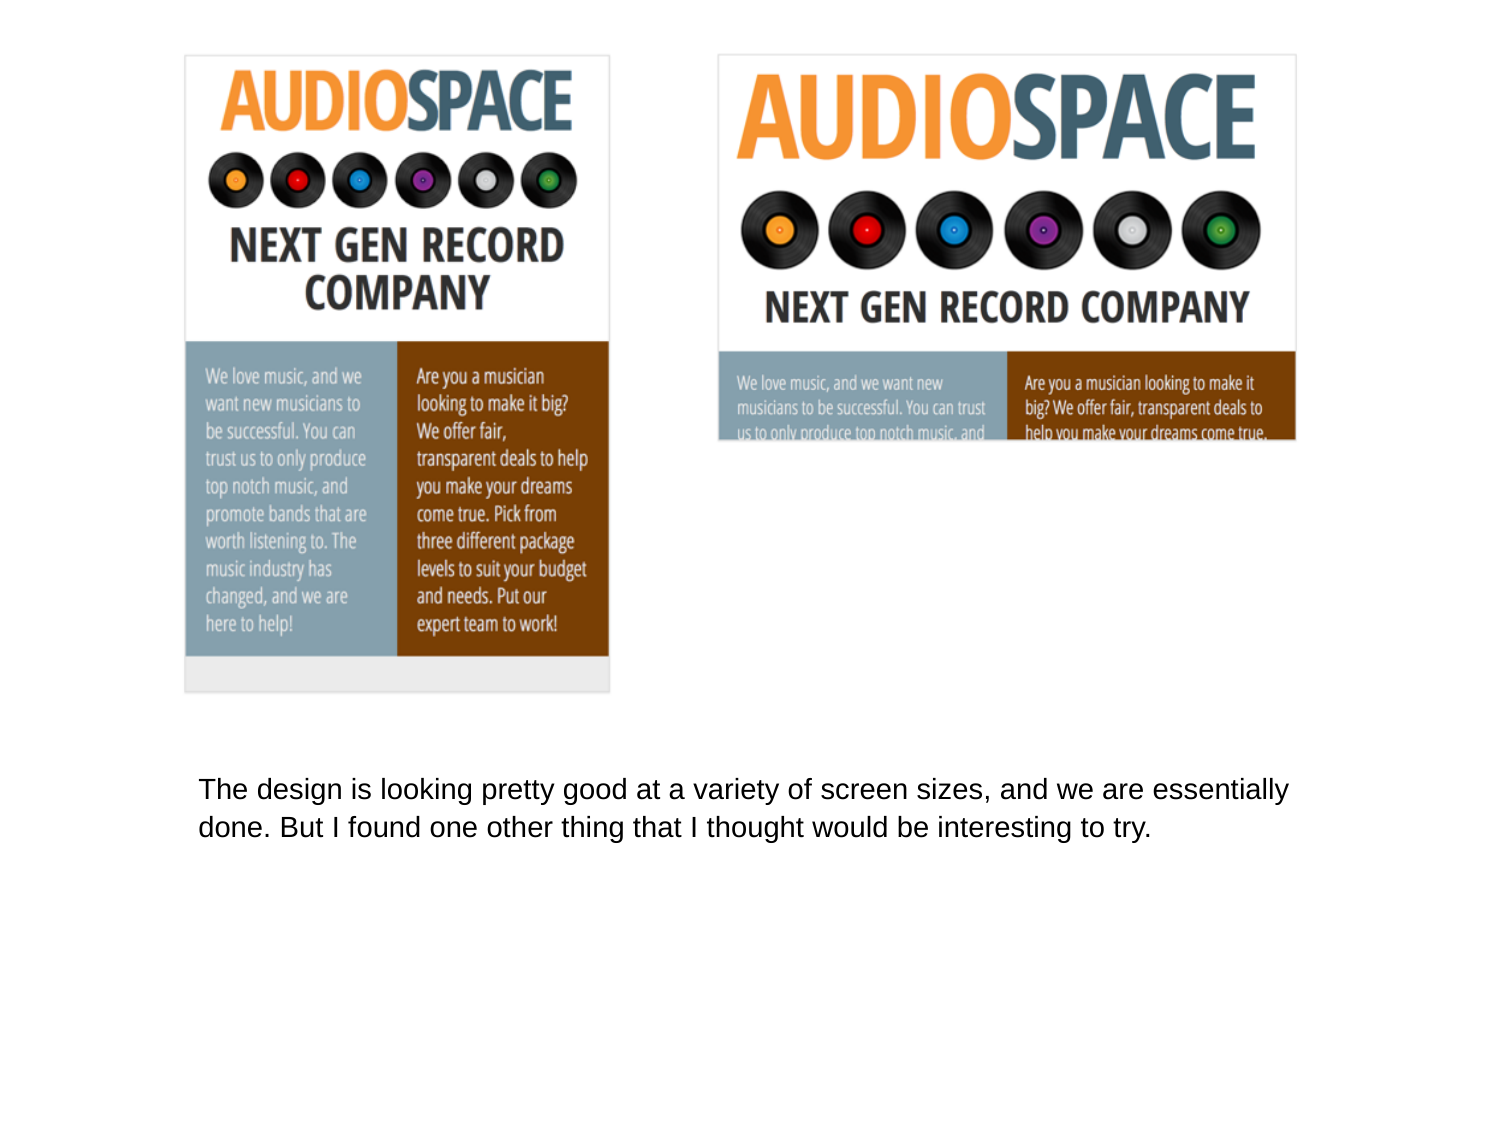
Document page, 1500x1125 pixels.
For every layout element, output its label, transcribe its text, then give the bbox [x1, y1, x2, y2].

picture [714, 46, 1304, 449]
picture [178, 46, 621, 703]
text_box The design is looking pretty good at a variety of screen sizes, and we are essentially done. But I found one other thing that I thought would be interesting to try. [183, 752, 1350, 944]
